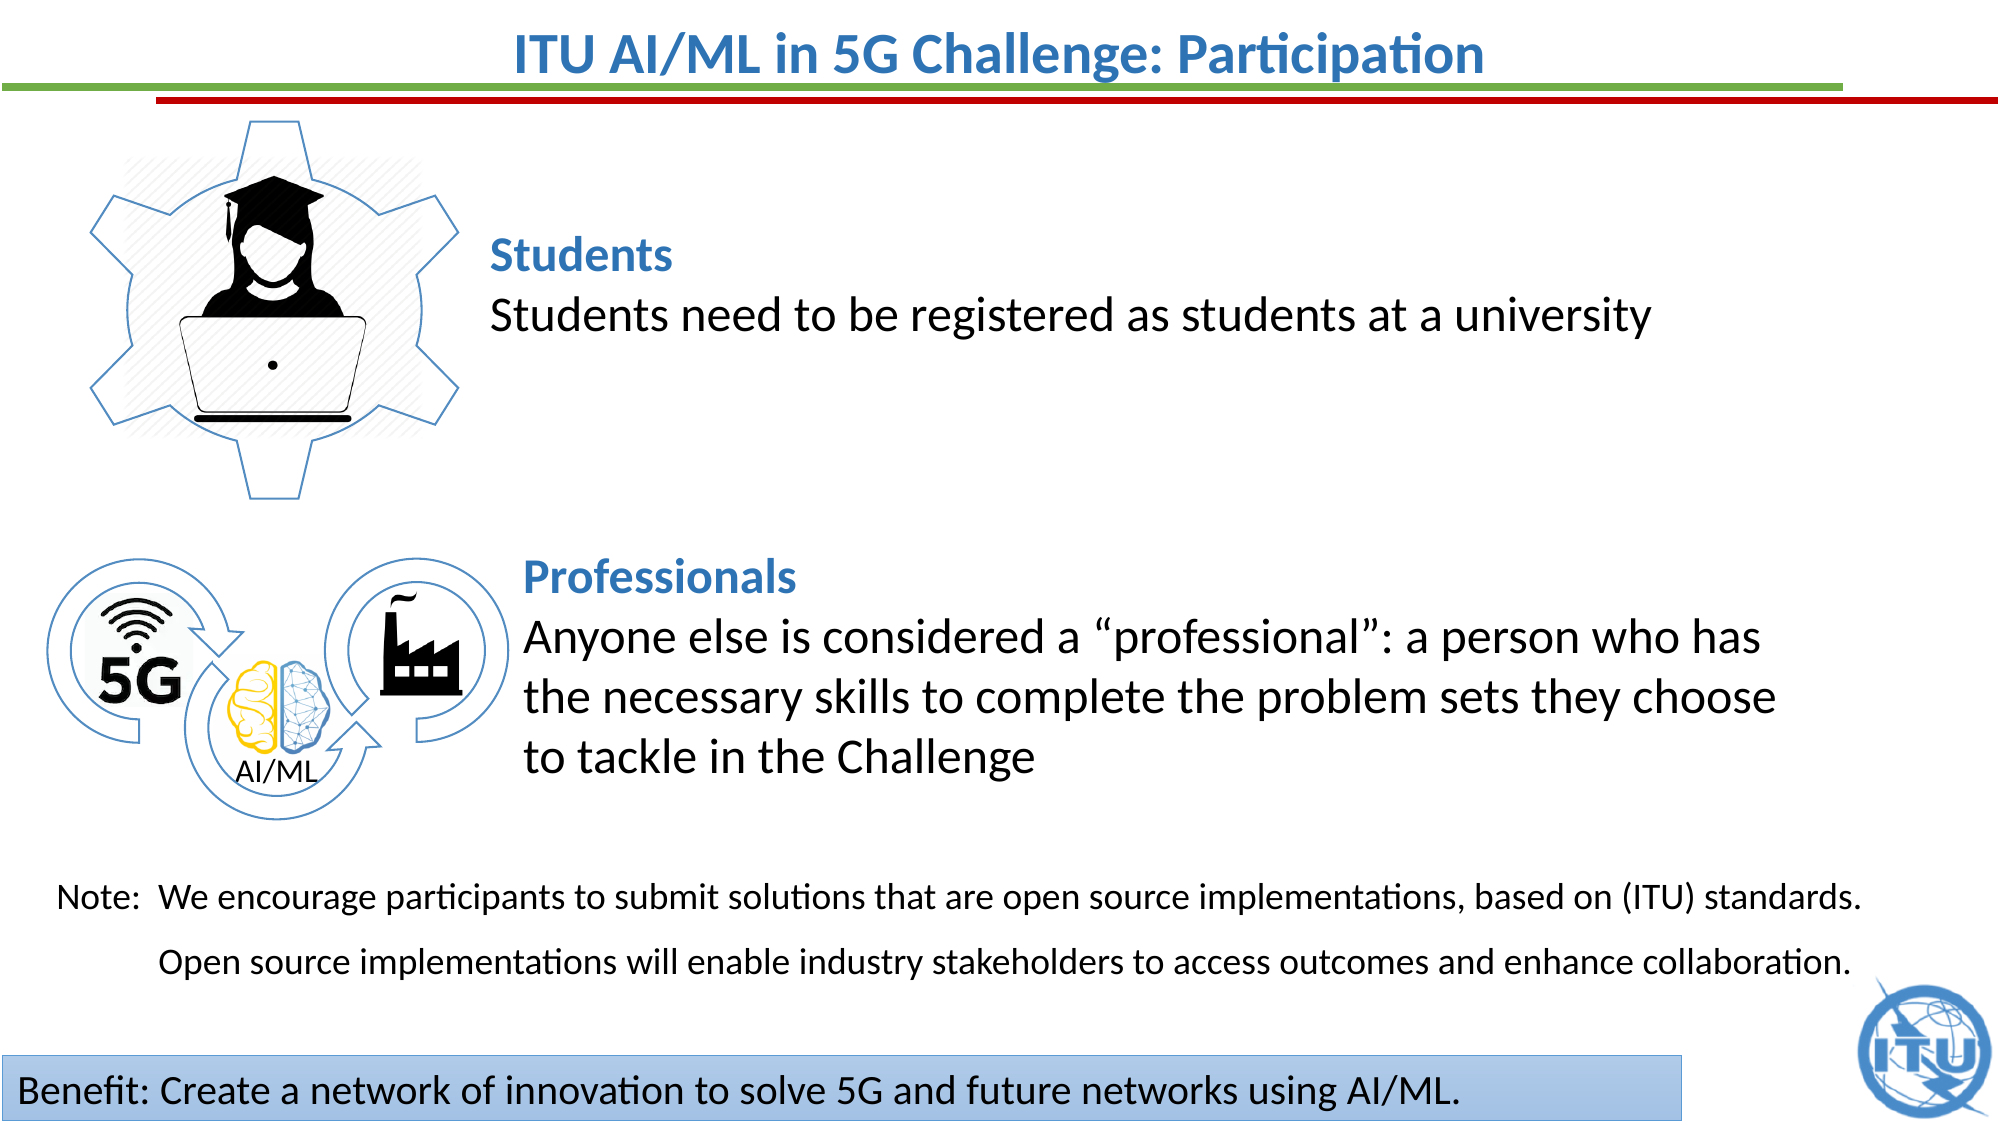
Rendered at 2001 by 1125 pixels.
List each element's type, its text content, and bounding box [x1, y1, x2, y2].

text_box [423, 194, 460, 270]
text_box [423, 350, 460, 426]
picture [122, 155, 423, 440]
text_box Benefit: Create a network of innovation to solve 5G and future networks using AI/ML. [2, 1055, 1682, 1121]
text_box Note: We encourage participants to submit solutions that are open source implementations, based on (ITU) standards. Open source implementations will enable industry stakeholders to access outcomes and enhance collaboration. [41, 861, 1917, 990]
text_box [89, 354, 122, 426]
picture [84, 593, 125, 707]
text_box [125, 451, 416, 928]
text_box [89, 194, 122, 266]
text_box Students Students need to be registered as students at a university [475, 209, 1672, 349]
picture [363, 585, 479, 701]
text_box [241, 120, 308, 155]
text_box [230, 440, 319, 451]
text_box [156, 97, 1998, 104]
picture [1852, 974, 1997, 1125]
text_box ITU AI/ML in 5G Challenge: Participation [0, 2, 2000, 93]
text_box Professionals Anyone else is considered a “professional”: a person who has the necessary skills to complete the problem sets they choose to tackle in the Challenge [508, 531, 1818, 791]
